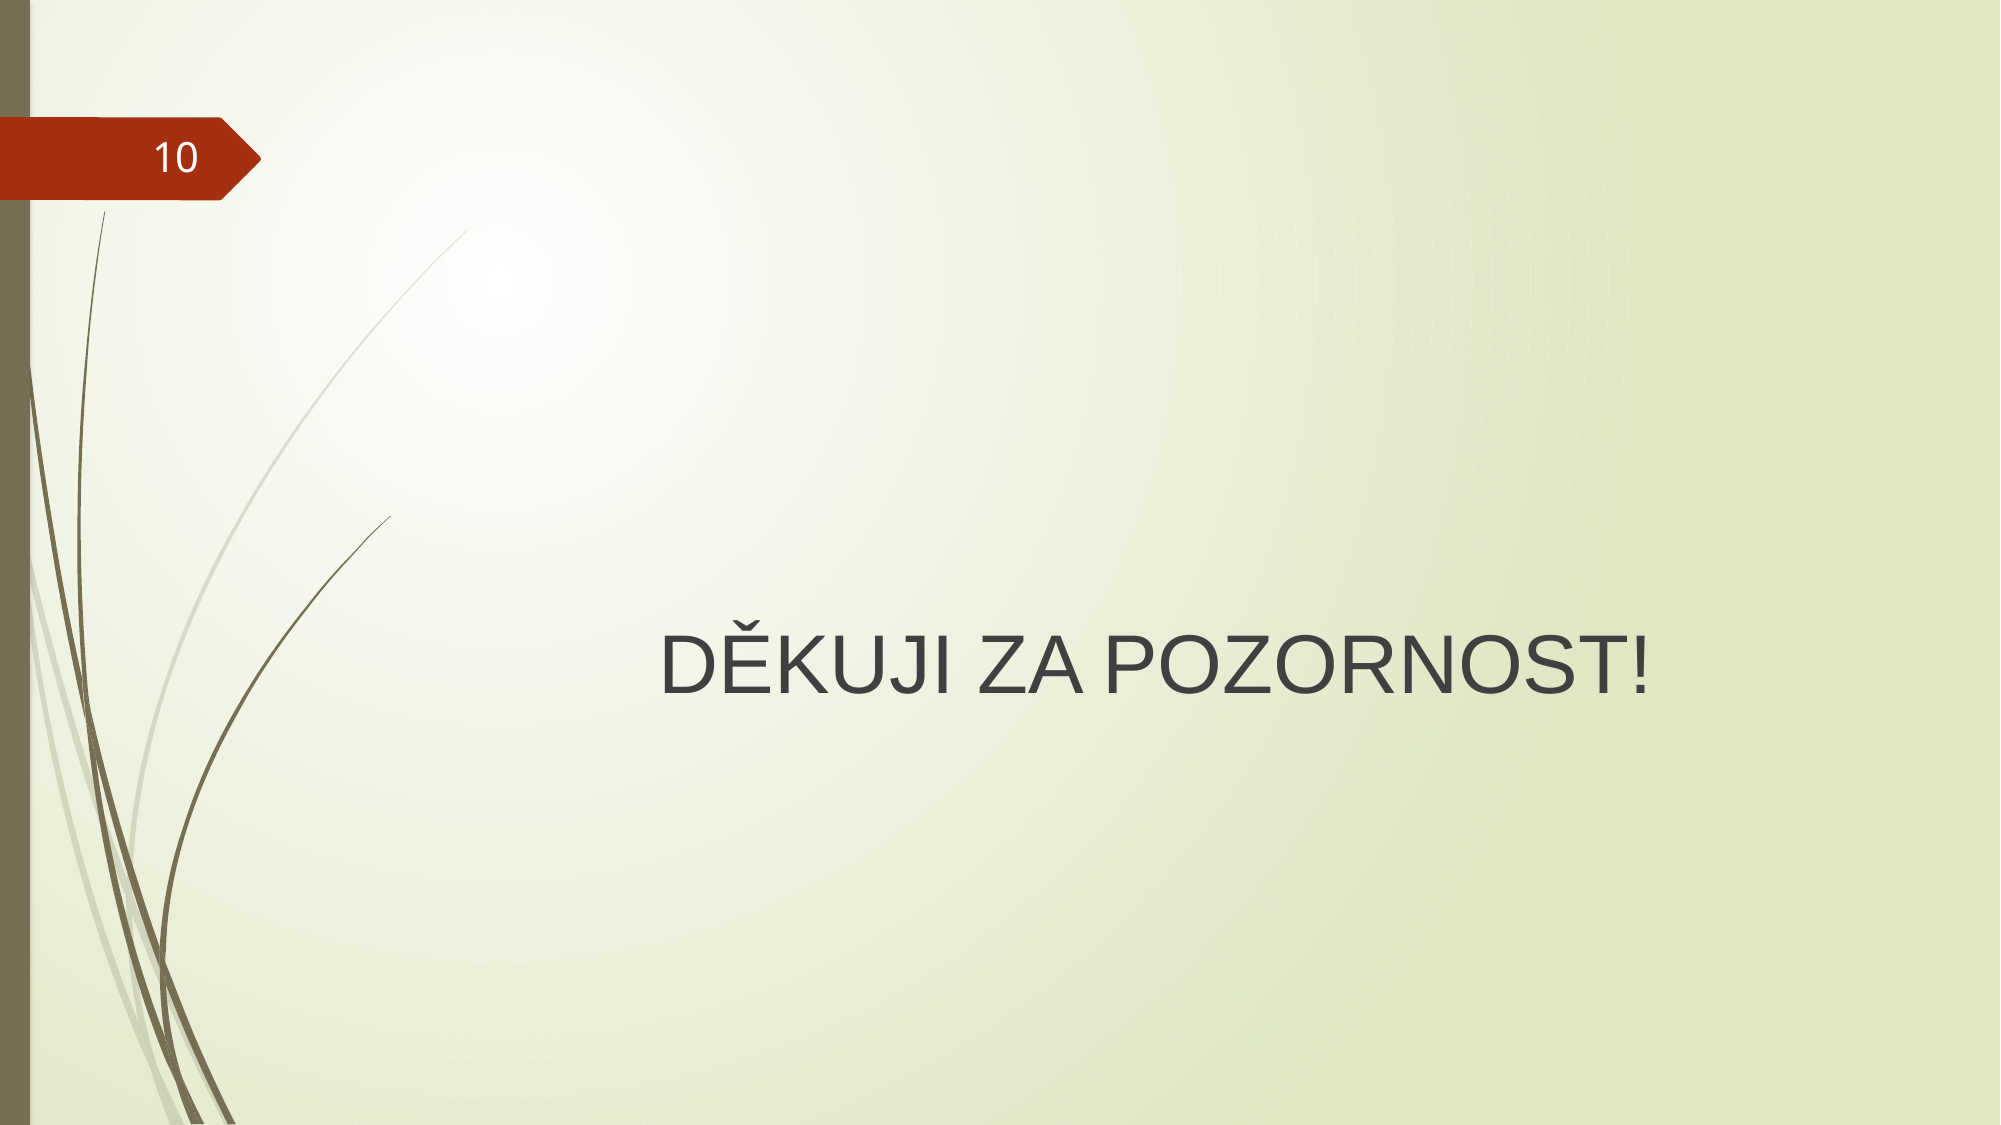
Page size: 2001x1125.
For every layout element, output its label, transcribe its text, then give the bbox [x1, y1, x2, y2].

list DĚKUJI ZA POZORNOST! [424, 350, 1888, 970]
slide_number 10 [87, 129, 216, 190]
